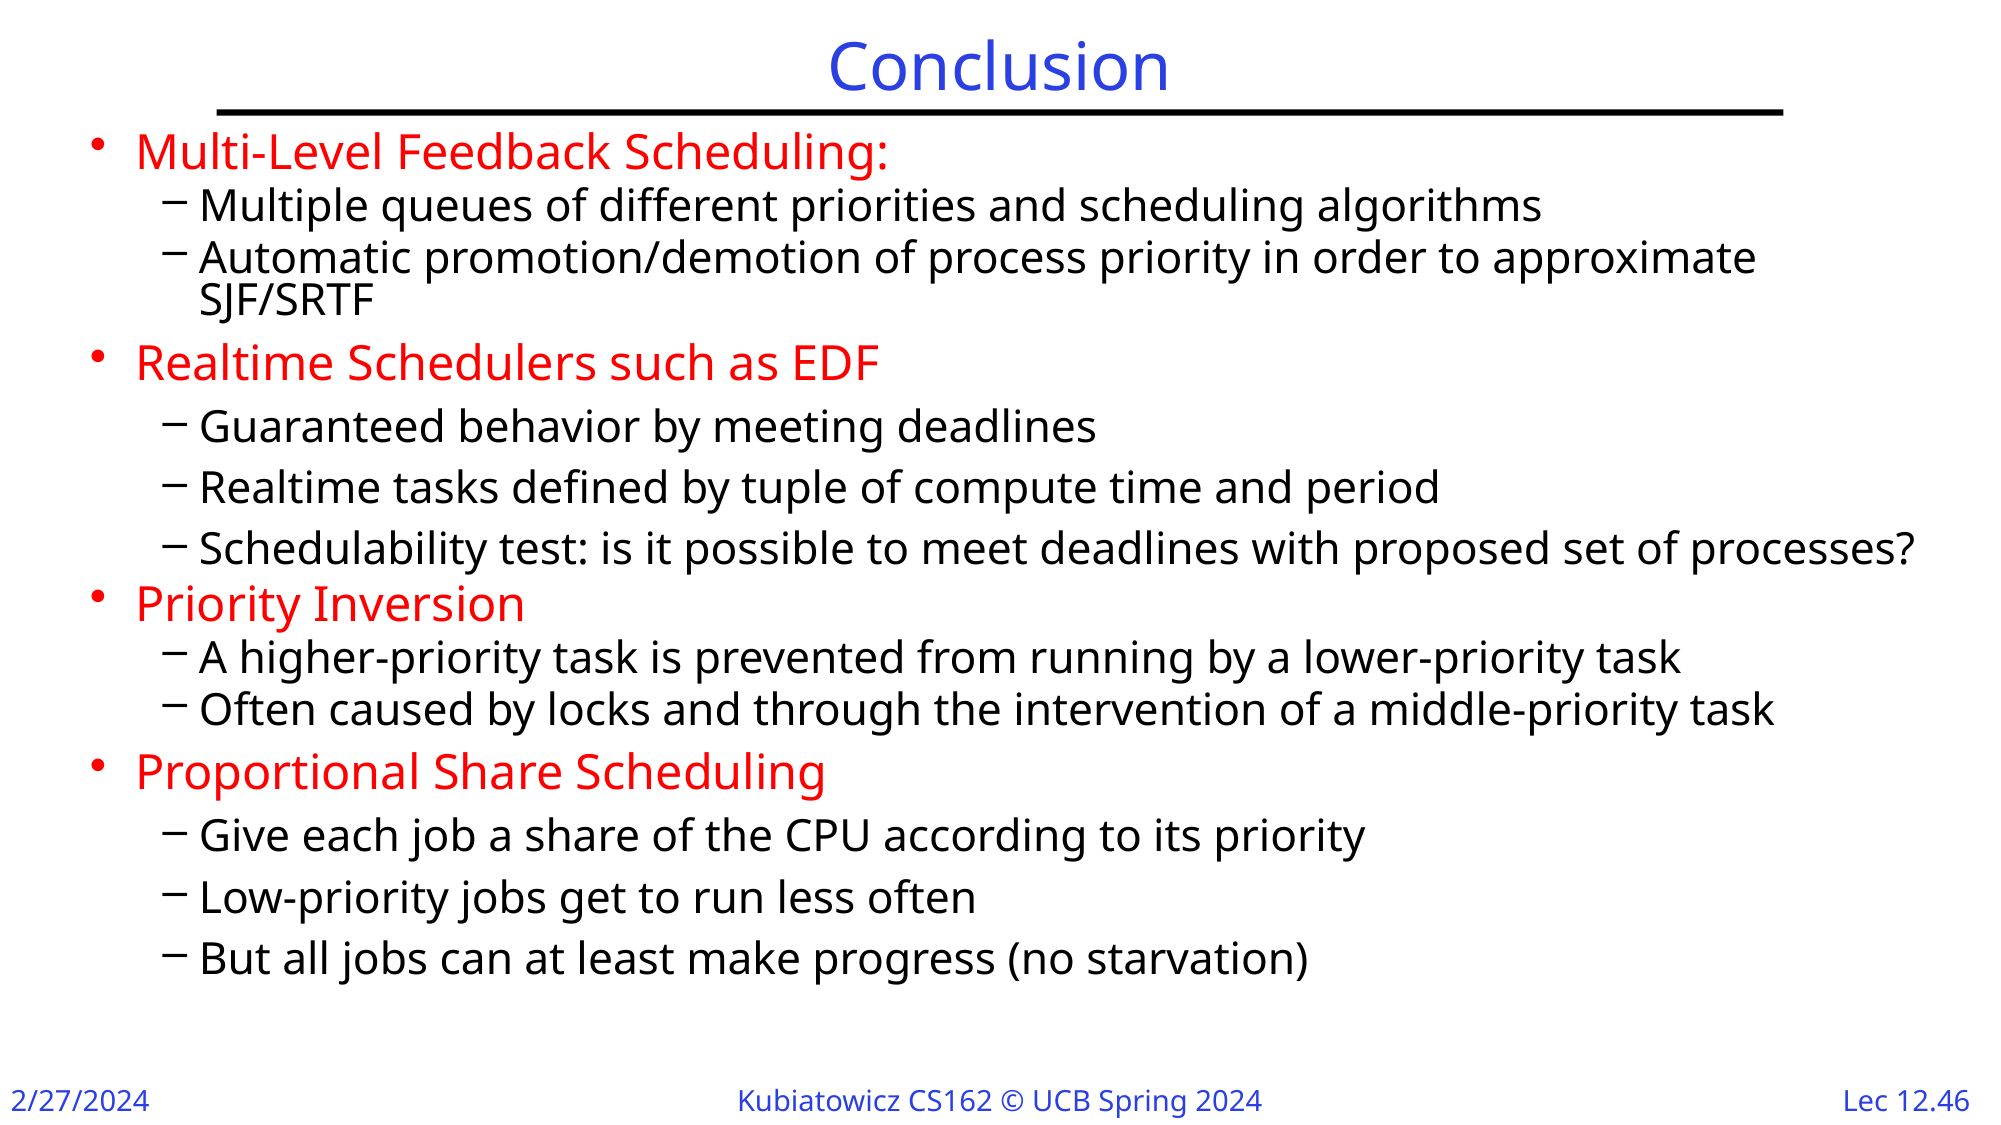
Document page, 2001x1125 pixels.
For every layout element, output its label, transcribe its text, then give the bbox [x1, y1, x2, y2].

title Conclusion [216, 24, 1784, 113]
list Multi-Level Feedback Scheduling: Multiple queues of different priorities and scheduling algorithms Automatic promotion/demotion of process priority in order to approximate SJF/SRTF Realtime Schedulers such as EDF Guaranteed behavior by meeting deadlines Realtime tasks defined by tuple of compute time and period Schedulability test: is it possible to meet deadlines with proposed set of processes? Priority Inversion A higher-priority task is prevented from running by a lower-priority task Often caused by locks and through the intervention of a middle-priority task Proportional Share Scheduling Give each job a share of the CPU according to its priority Low-priority jobs get to run less often But all jobs can at least make progress (no starvation) [75, 125, 1950, 1025]
